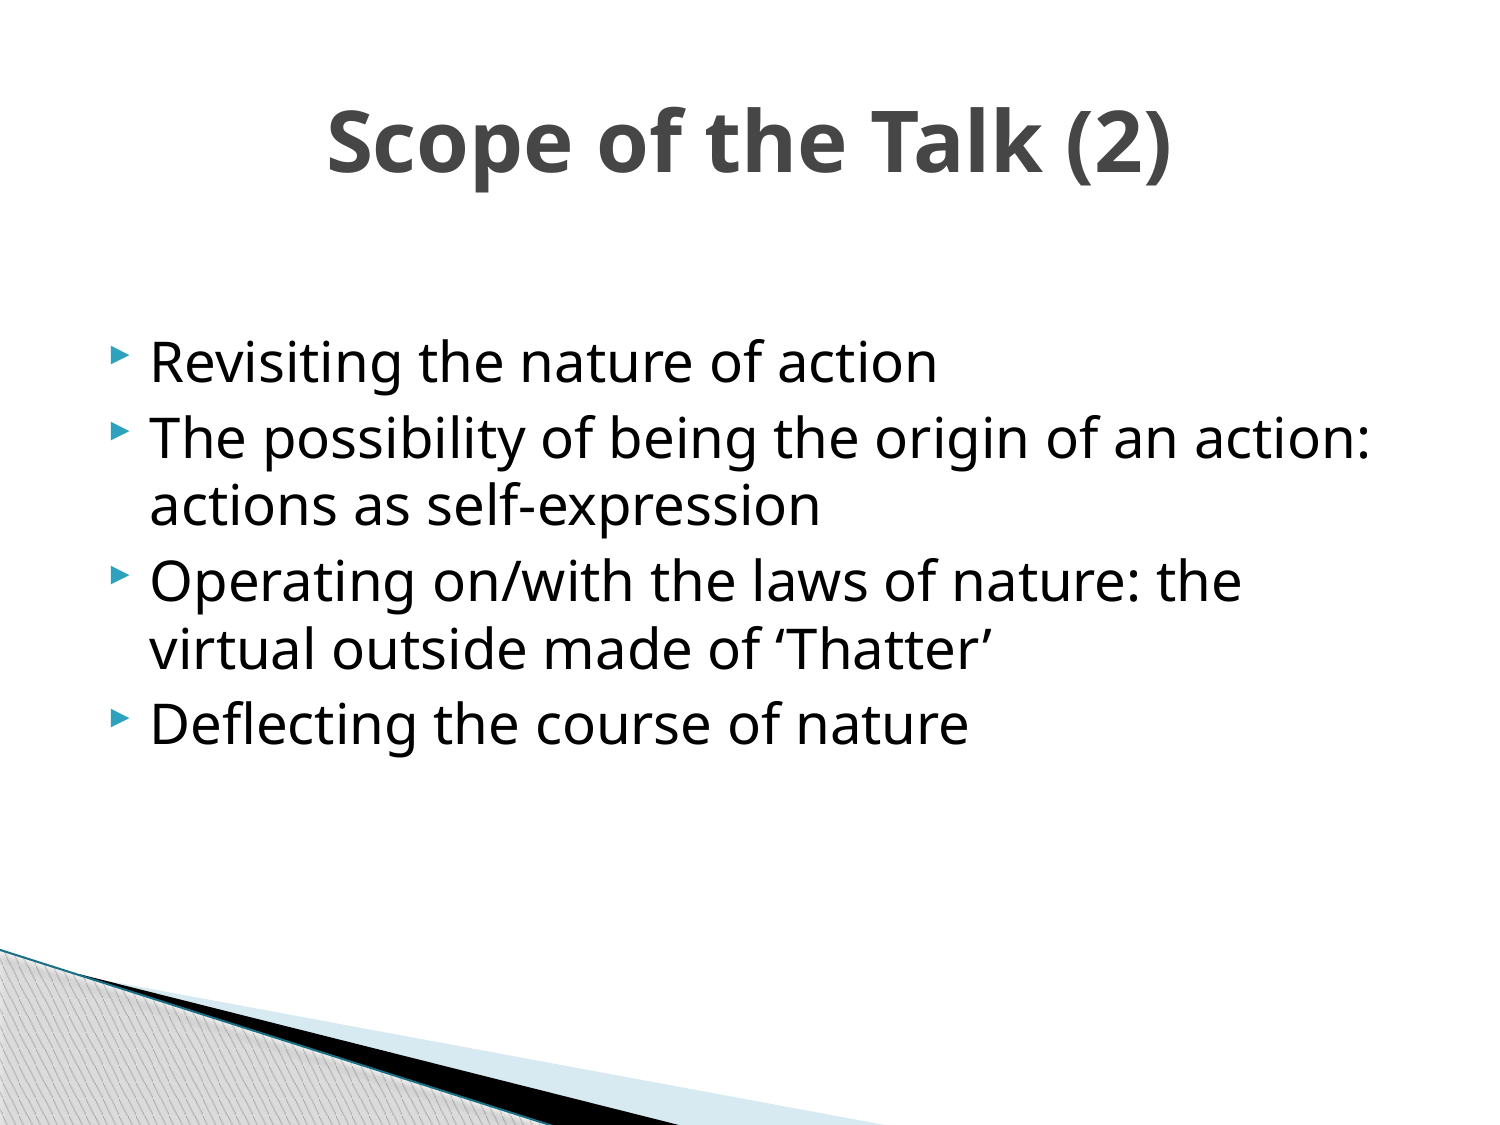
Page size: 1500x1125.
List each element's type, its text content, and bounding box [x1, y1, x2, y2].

title Scope of the Talk (2) [75, 45, 1425, 233]
list Revisiting the nature of action The possibility of being the origin of an action: actions as self-expression Operating on/with the laws of nature: the virtual outside made of ‘Thatter’ Deflecting the course of nature [75, 243, 1425, 986]
